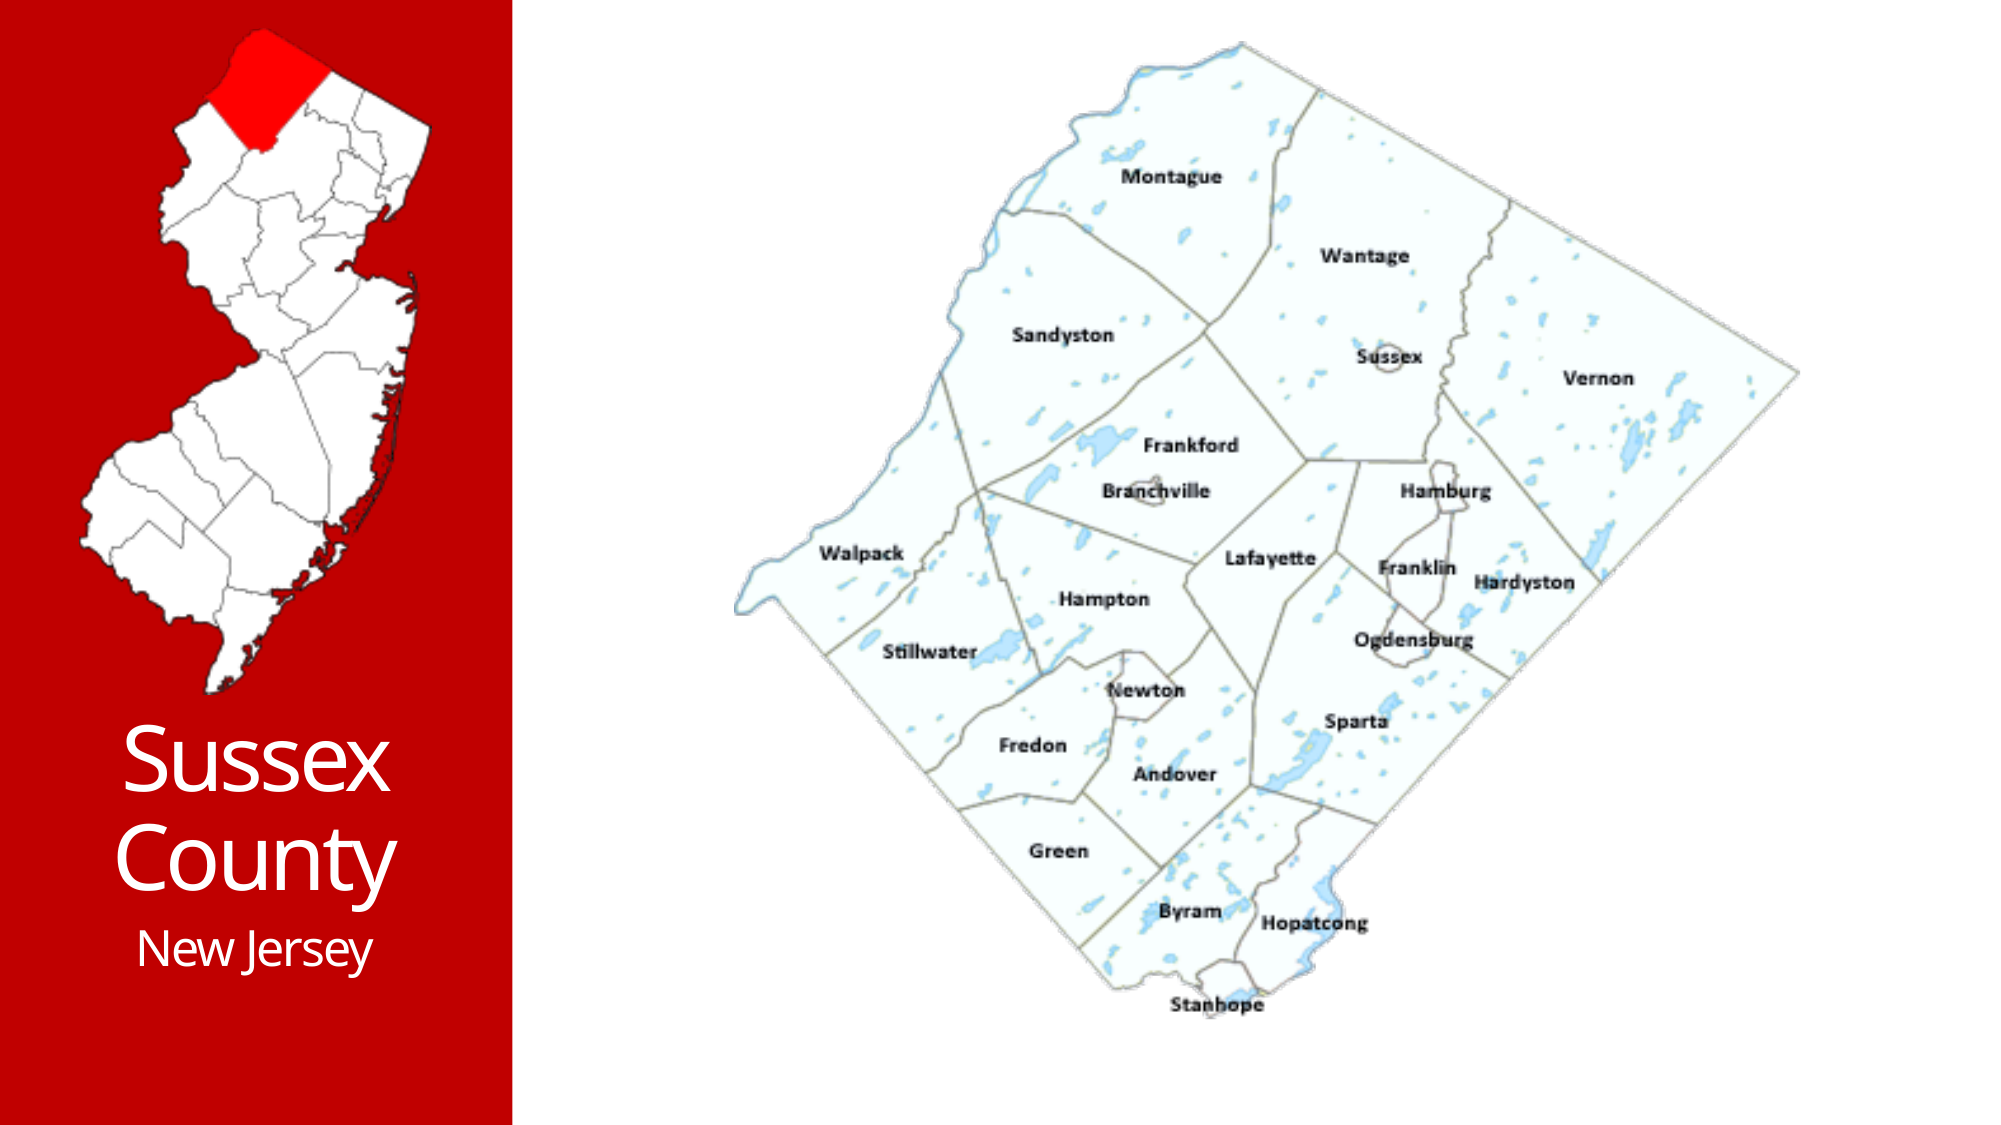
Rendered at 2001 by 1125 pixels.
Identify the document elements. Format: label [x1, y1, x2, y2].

picture [734, 28, 1801, 1036]
picture [79, 28, 432, 695]
